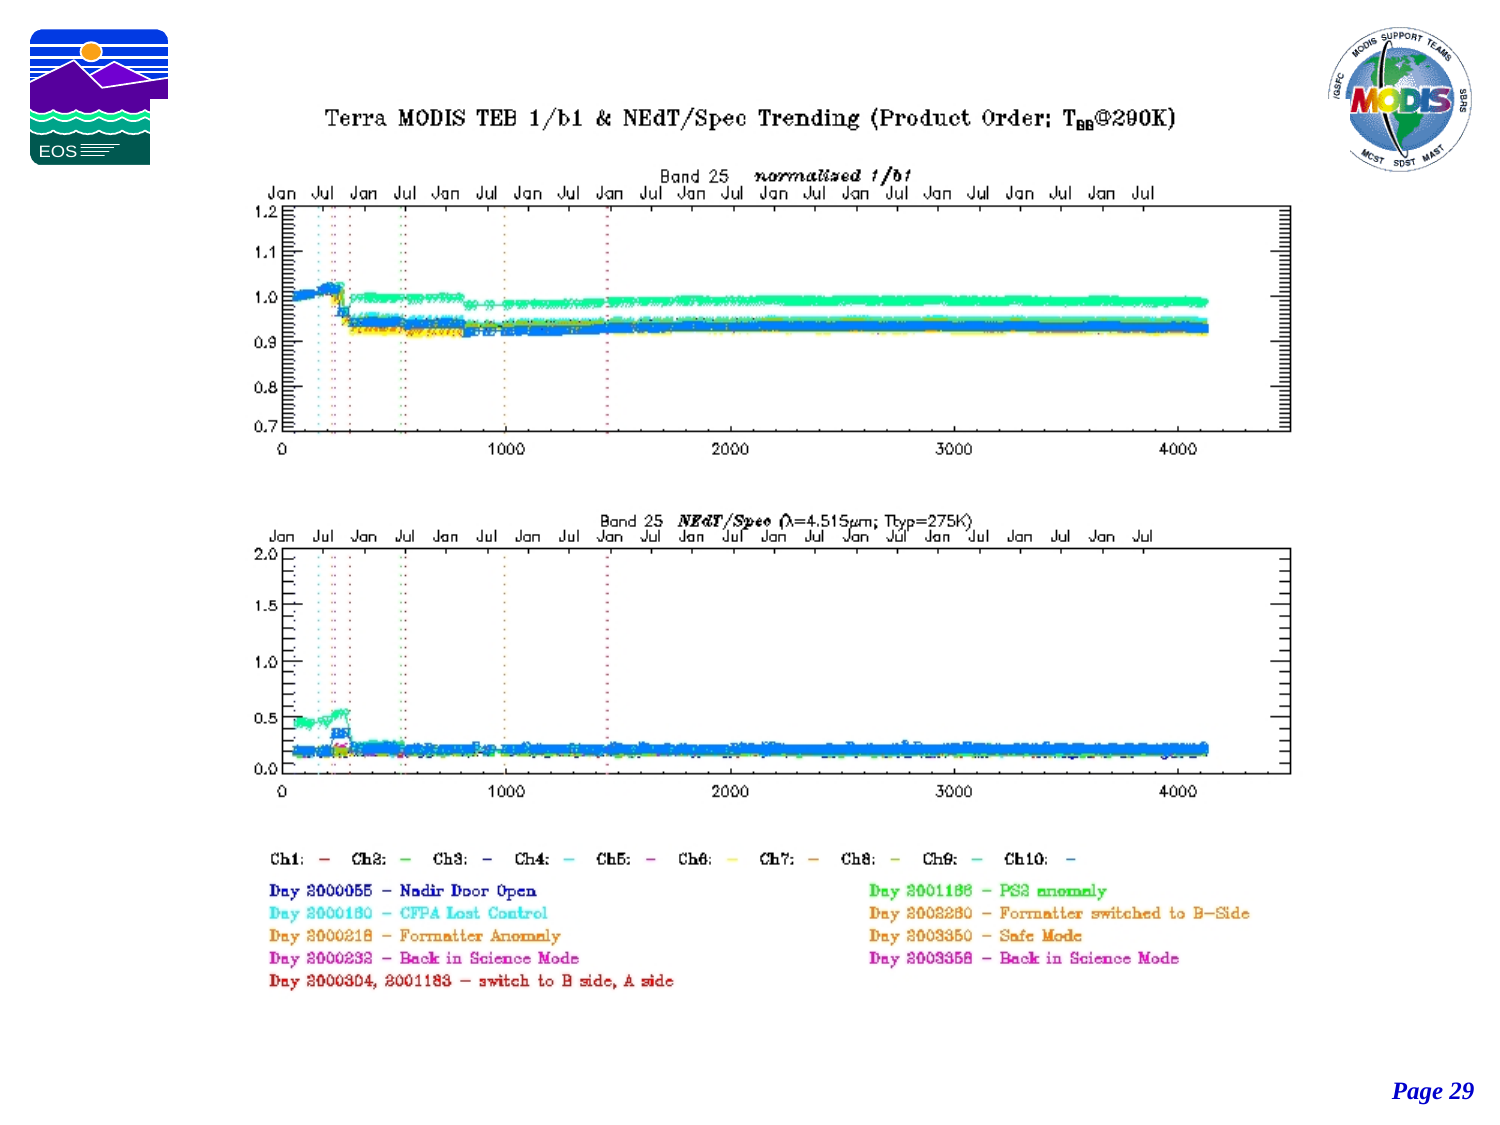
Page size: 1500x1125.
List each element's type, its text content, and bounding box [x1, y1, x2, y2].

text_box Page 29 [1334, 1067, 1500, 1112]
picture [149, 24, 1475, 1001]
